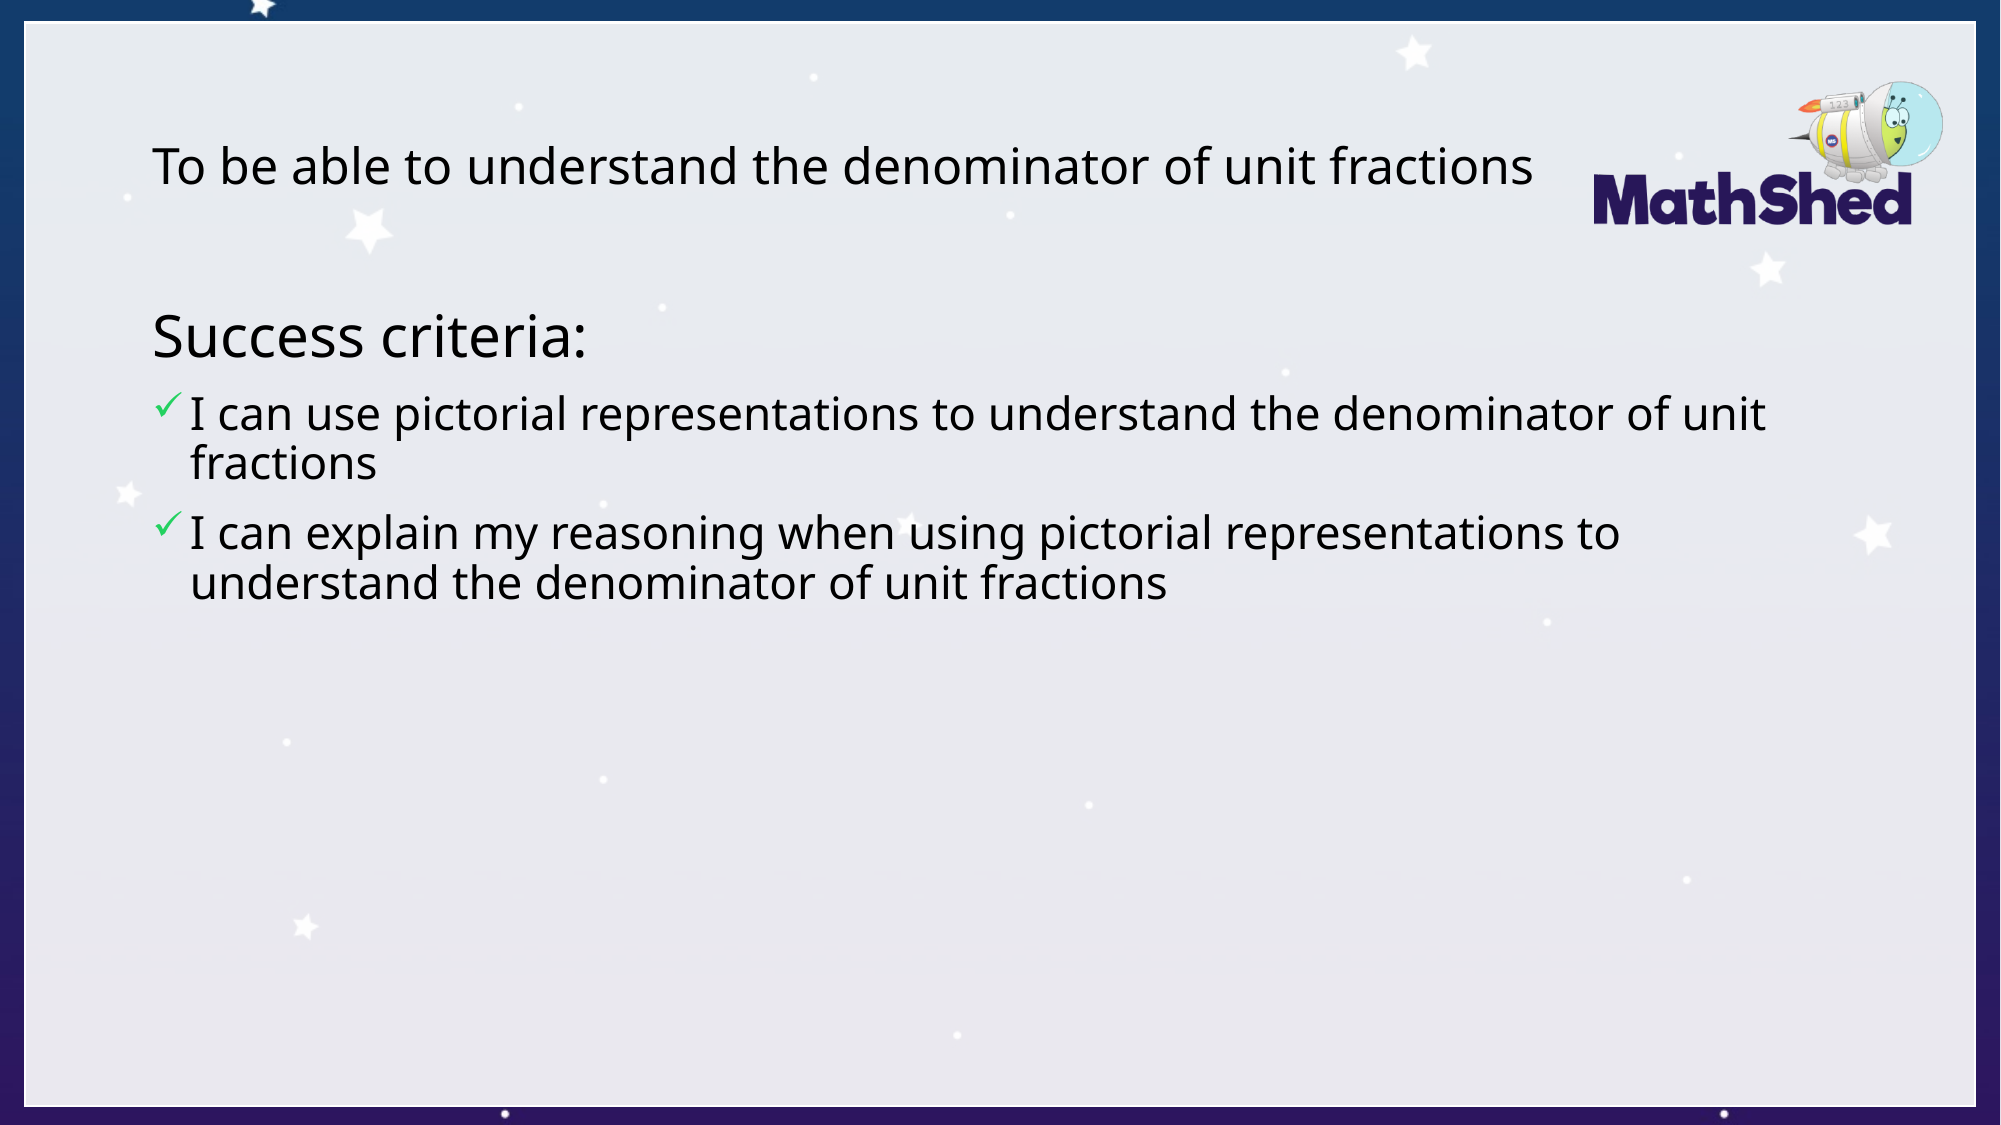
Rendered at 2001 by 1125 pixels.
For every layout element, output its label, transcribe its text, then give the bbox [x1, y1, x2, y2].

picture [0, 0, 2001, 1125]
list Success criteria: I can use pictorial representations to understand the denominator of unit fractions I can explain my reasoning when using pictorial representations to understand the denominator of unit fractions [137, 299, 1898, 1014]
title To be able to understand the denominator of unit fractions [137, 59, 1578, 278]
